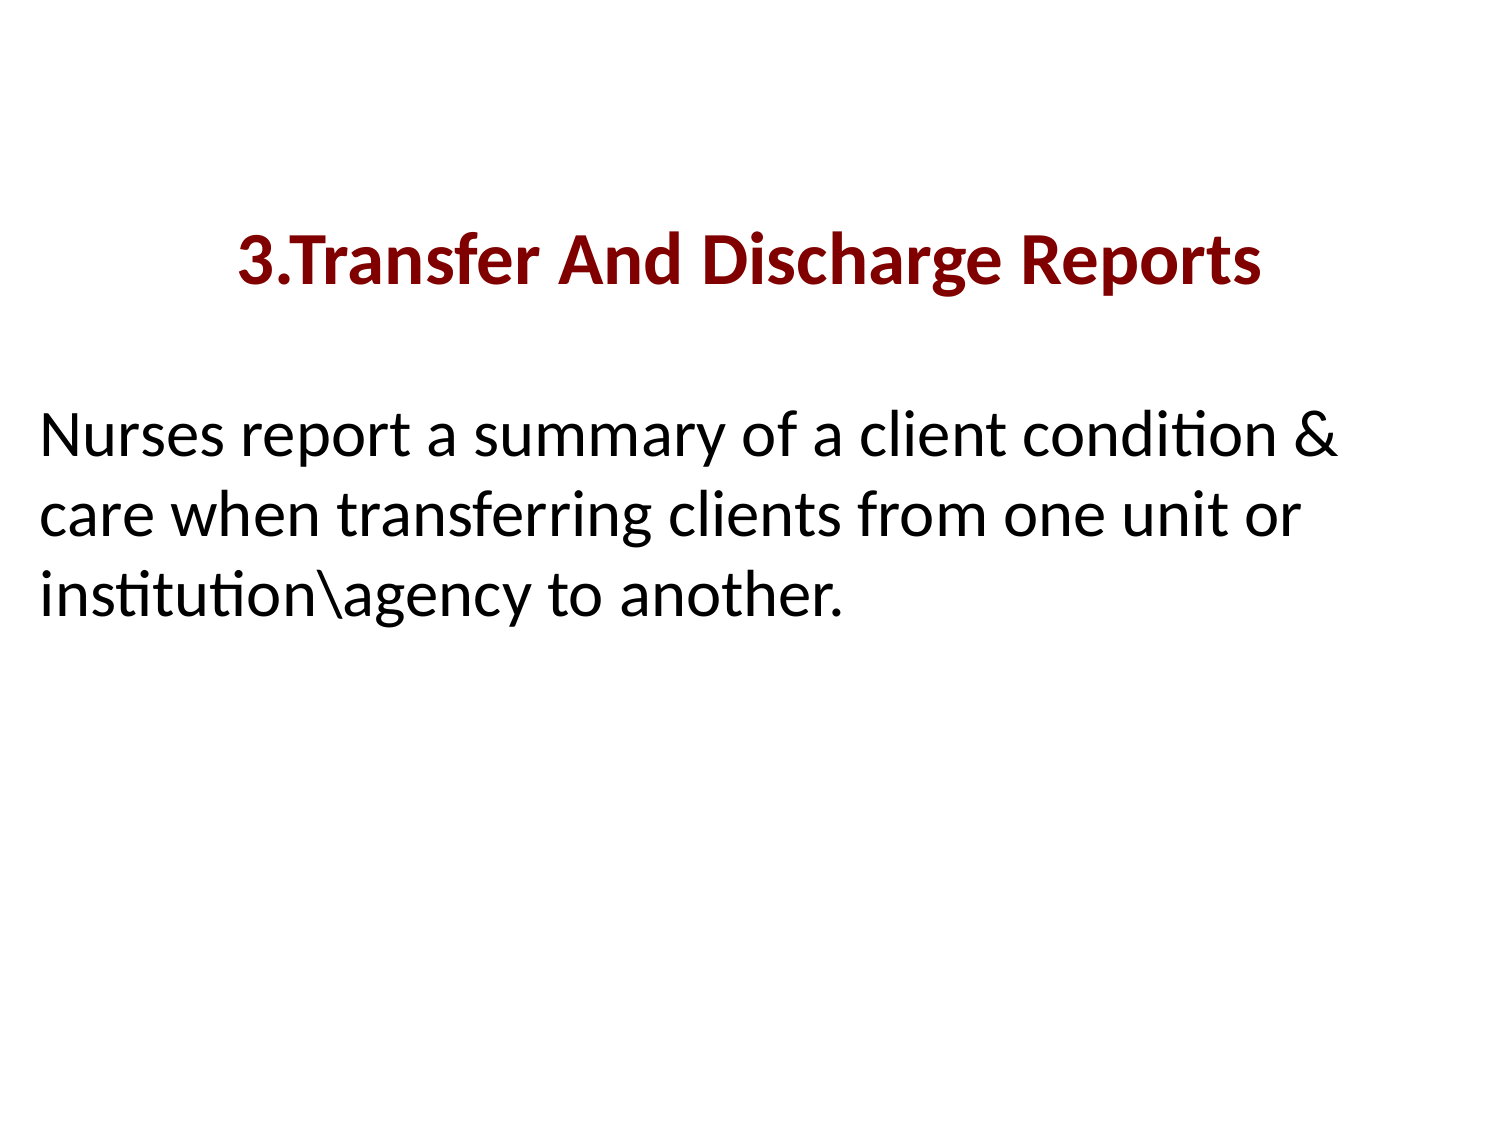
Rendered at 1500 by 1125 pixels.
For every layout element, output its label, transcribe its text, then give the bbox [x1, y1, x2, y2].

list Nurses report a summary of a client condition & care when transferring clients from one unit or institution\agency to another. [25, 382, 1469, 947]
title 3.Transfer And Discharge Reports [75, 160, 1425, 348]
